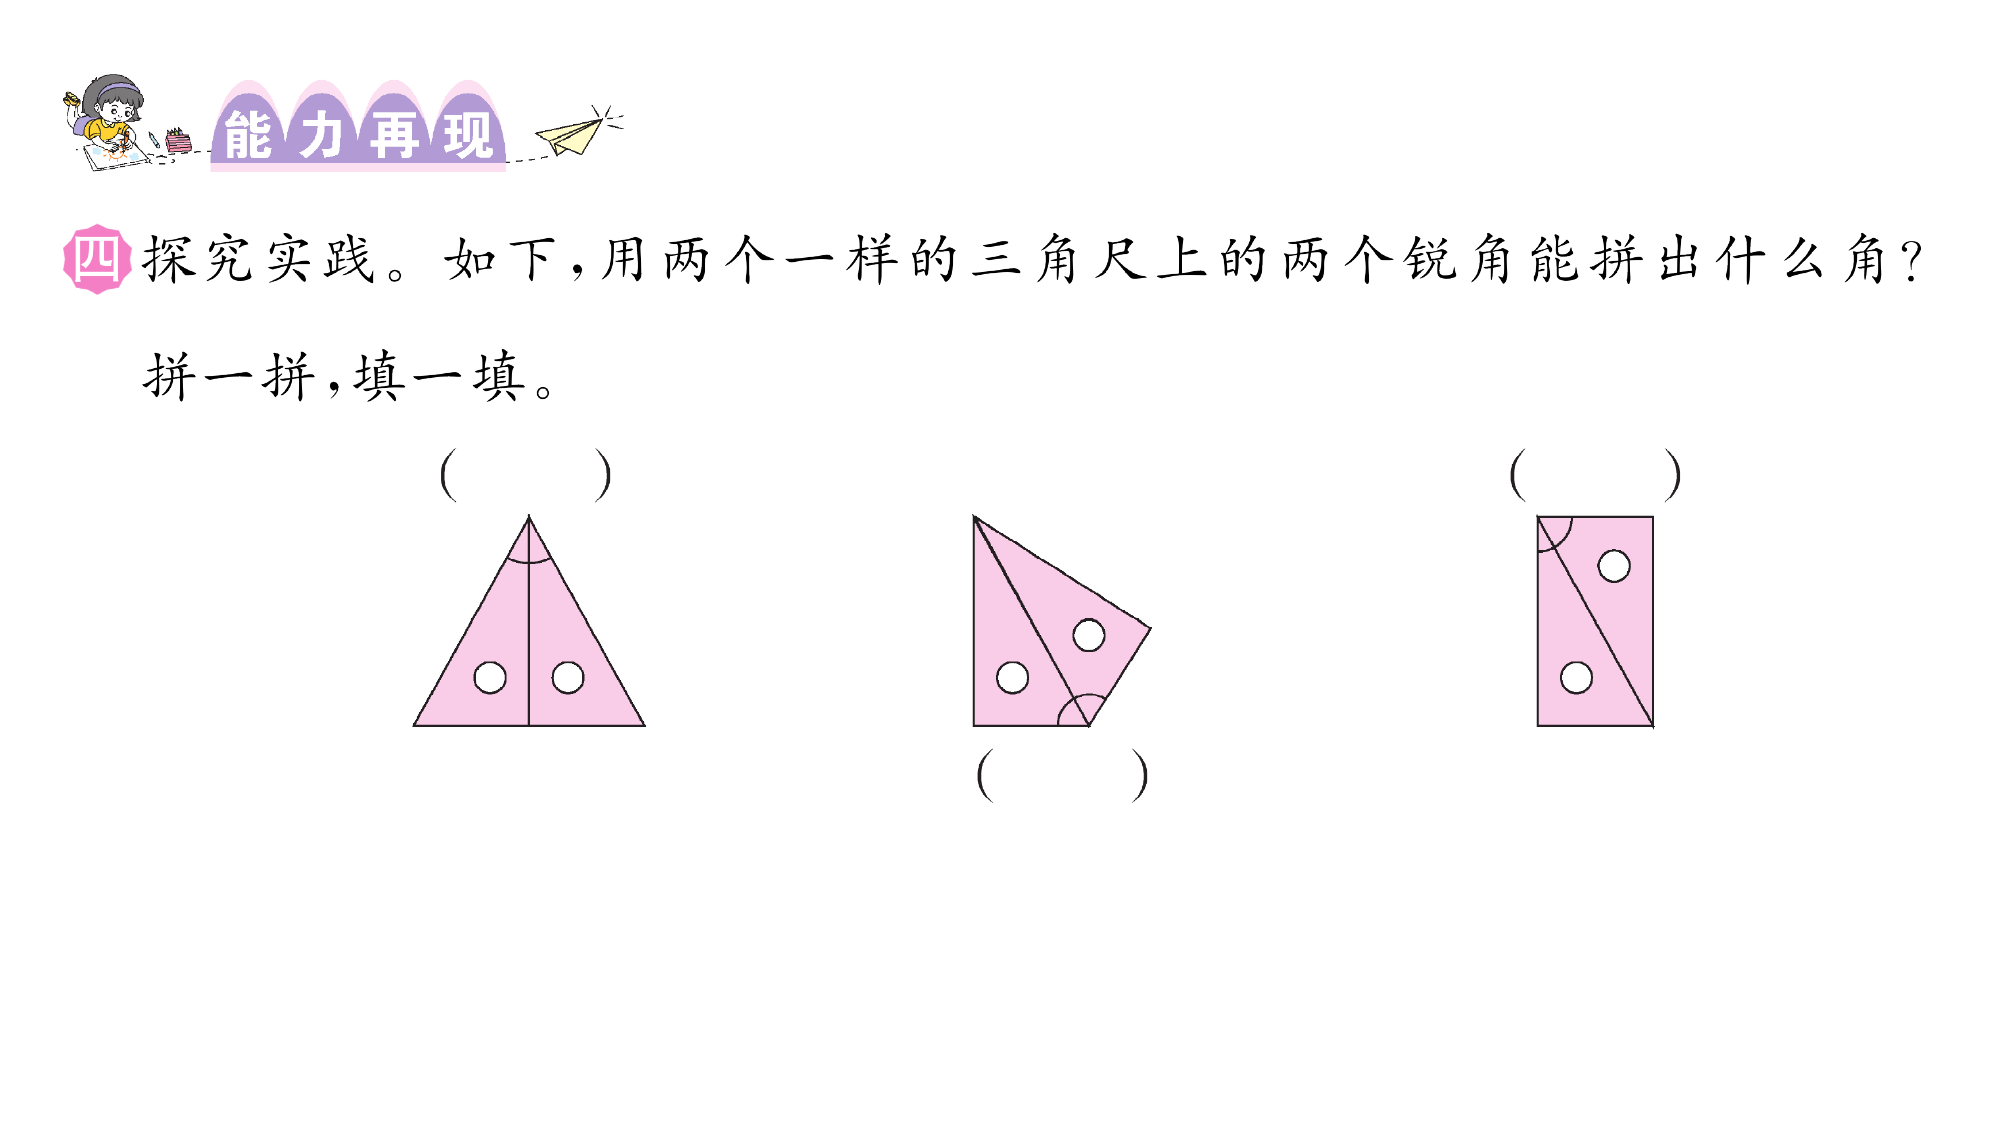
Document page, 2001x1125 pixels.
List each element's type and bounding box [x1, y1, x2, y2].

picture [58, 58, 2000, 812]
